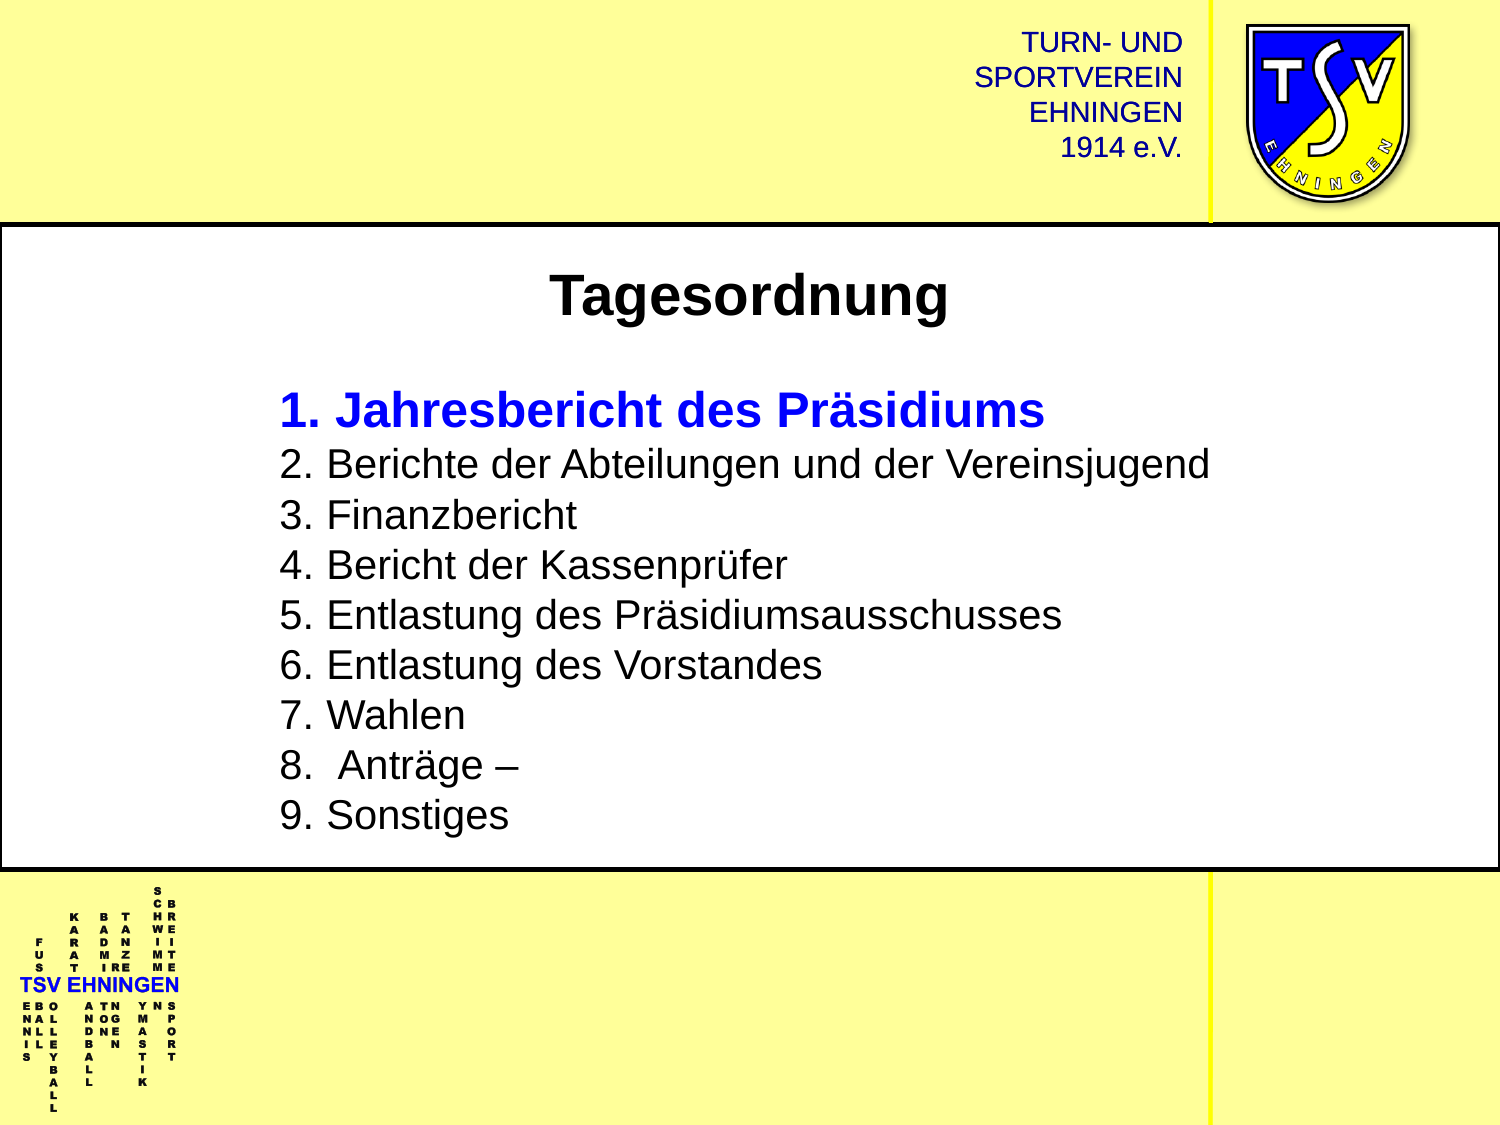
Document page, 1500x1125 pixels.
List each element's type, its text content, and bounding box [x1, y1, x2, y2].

picture [1246, 24, 1410, 203]
picture [17, 881, 183, 1118]
text_box Tagesordnung Jahresbericht des Präsidiums Berichte der Abteilungen und der Vereinsjugend Finanzbericht Bericht der Kassenprüfer Entlastung des Präsidiumsausschusses Entlastung des Vorstandes Wahlen Anträge – Sonstiges [0, 223, 1500, 872]
text_box TURN- UND SPORTVEREIN EHNINGEN 1914 e.V. [959, 16, 1198, 171]
